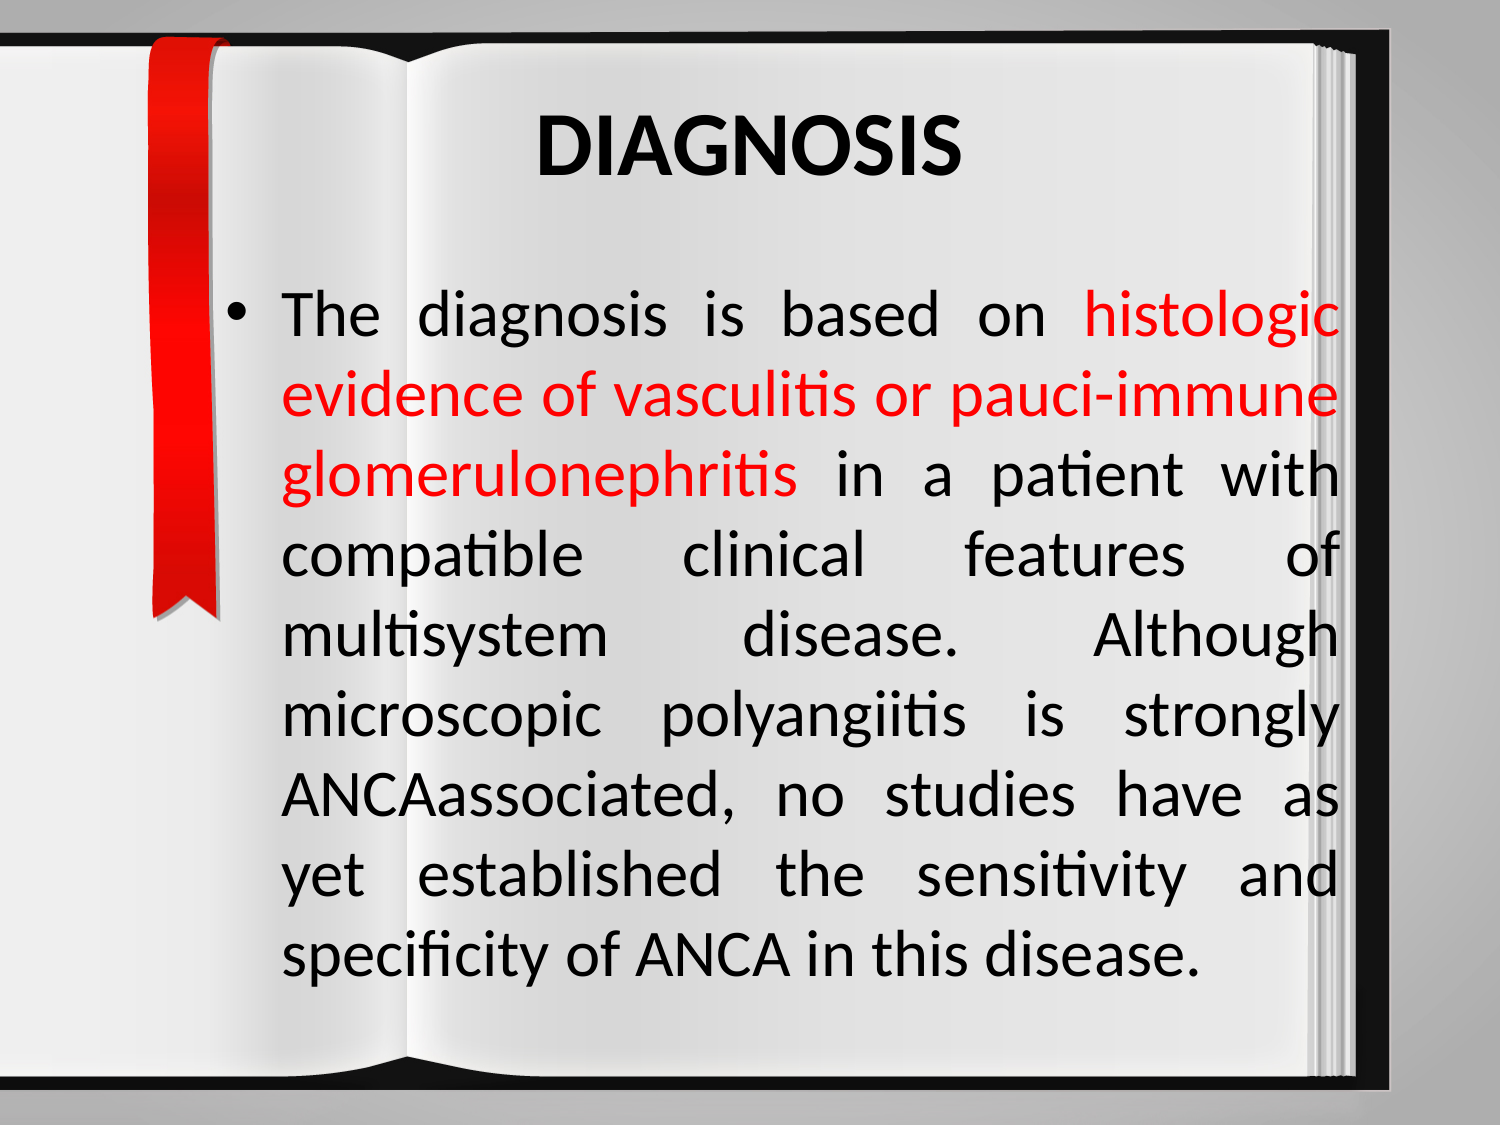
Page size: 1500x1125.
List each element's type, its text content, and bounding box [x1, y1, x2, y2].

picture [0, 0, 1500, 1125]
list The diagnosis is based on histologic evidence of vasculitis or pauci-immune glomerulonephritis in a patient with compatible clinical features of multisystem disease. Although microscopic polyangiitis is strongly ANCAassociated, no studies have as yet established the sensitivity and specificity of ANCA in this disease. [210, 262, 1357, 1005]
title DIAGNOSIS [75, 45, 1425, 233]
